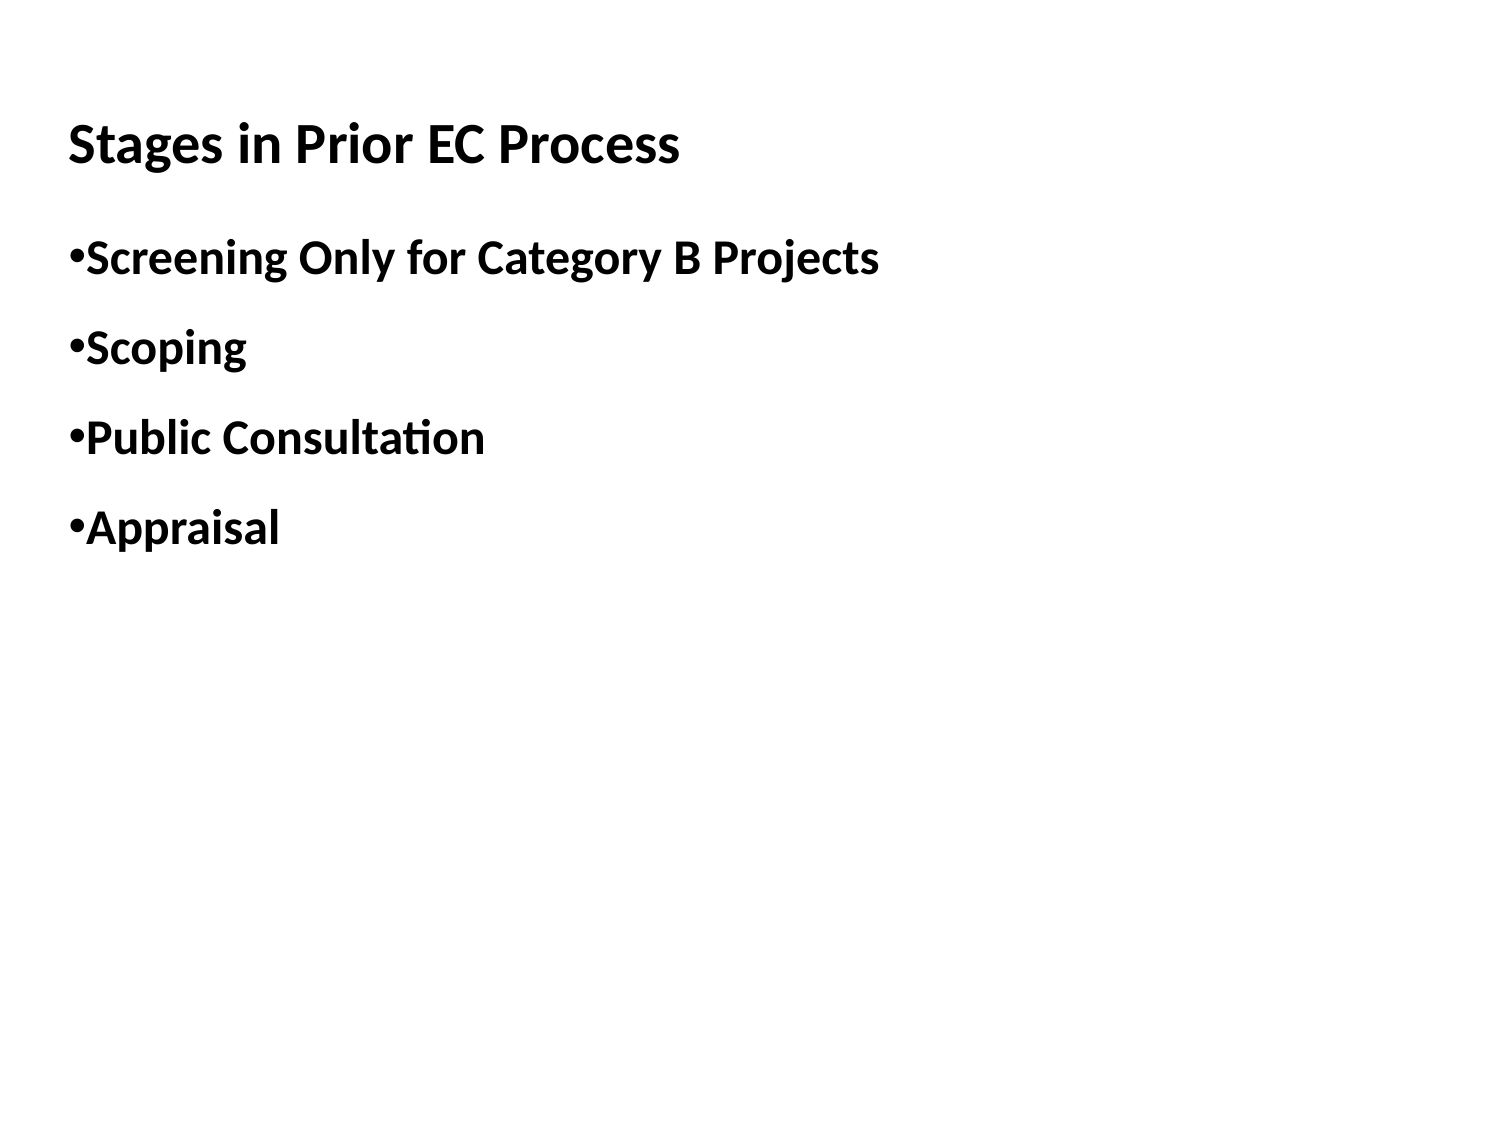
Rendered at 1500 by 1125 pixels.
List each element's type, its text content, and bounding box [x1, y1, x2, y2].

text_box Stages in Prior EC Process [53, 62, 697, 187]
text_box Screening Only for Category B Projects Scoping Public Consultation Appraisal [53, 187, 896, 563]
